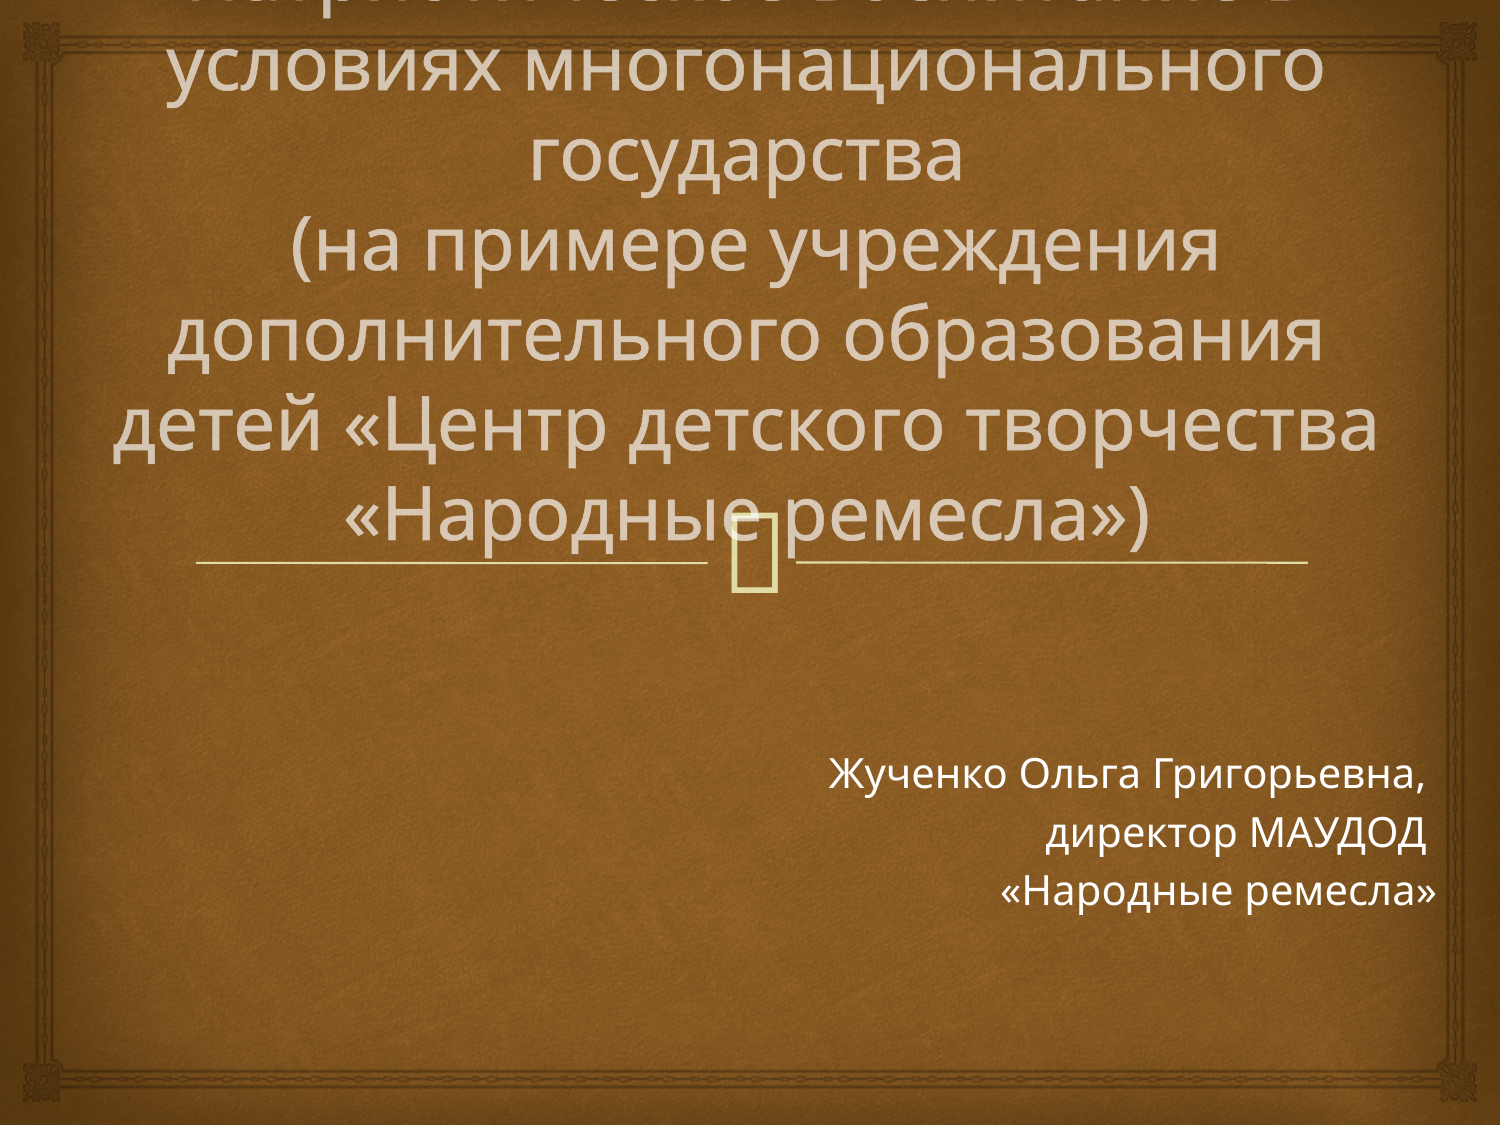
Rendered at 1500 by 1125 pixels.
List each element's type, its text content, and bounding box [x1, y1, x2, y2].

title Патриотическое воспитание в условиях многонационального государства (на примере учреждения дополнительного образования детей «Центр детского творчества «Народные ремесла») [53, 42, 1441, 563]
subtitle Жученко Ольга Григорьевна, директор МАУДОД «Народные ремесла» [0, 739, 1453, 1067]
picture [0, 0, 1500, 1125]
